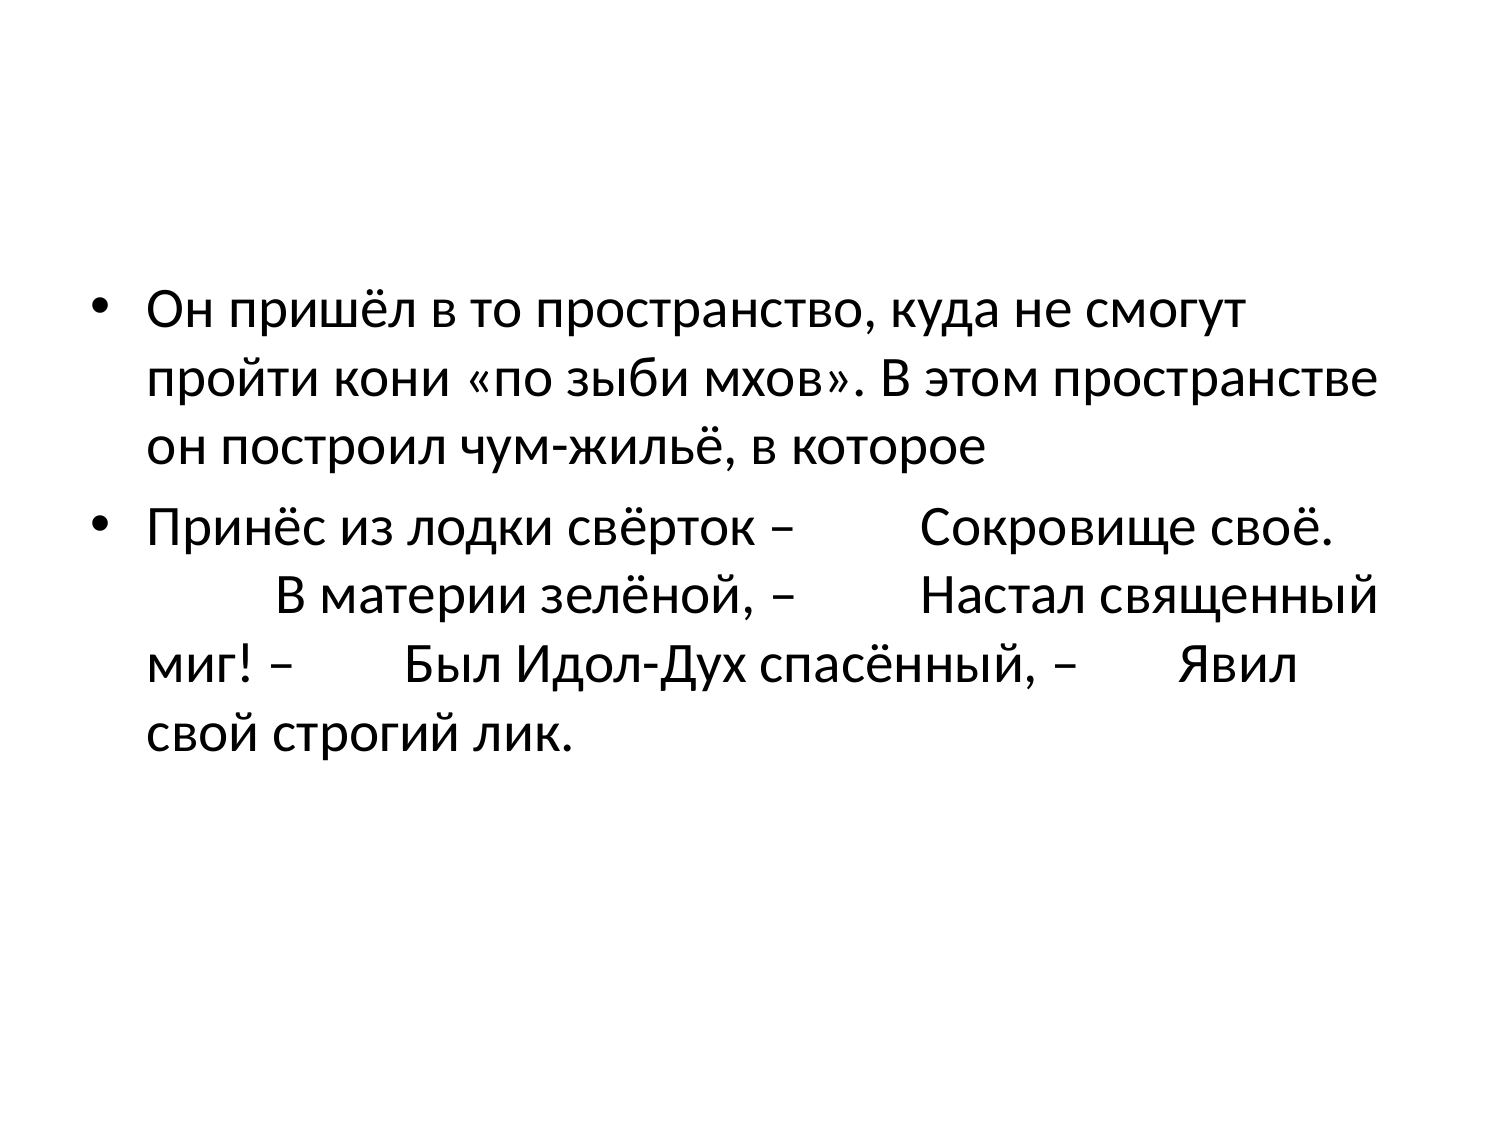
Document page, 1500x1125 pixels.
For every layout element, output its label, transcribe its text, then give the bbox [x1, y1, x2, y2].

list Он пришёл в то пространство, куда не смогут пройти кони «по зыби мхов». В этом пространстве он построил чум-жильё, в которое Принёс из лодки свёрток – Сокровище своё. В материи зелёной, – Настал священный миг! – Был Идол-Дух спасённый, – Явил свой строгий лик. [75, 262, 1425, 1005]
